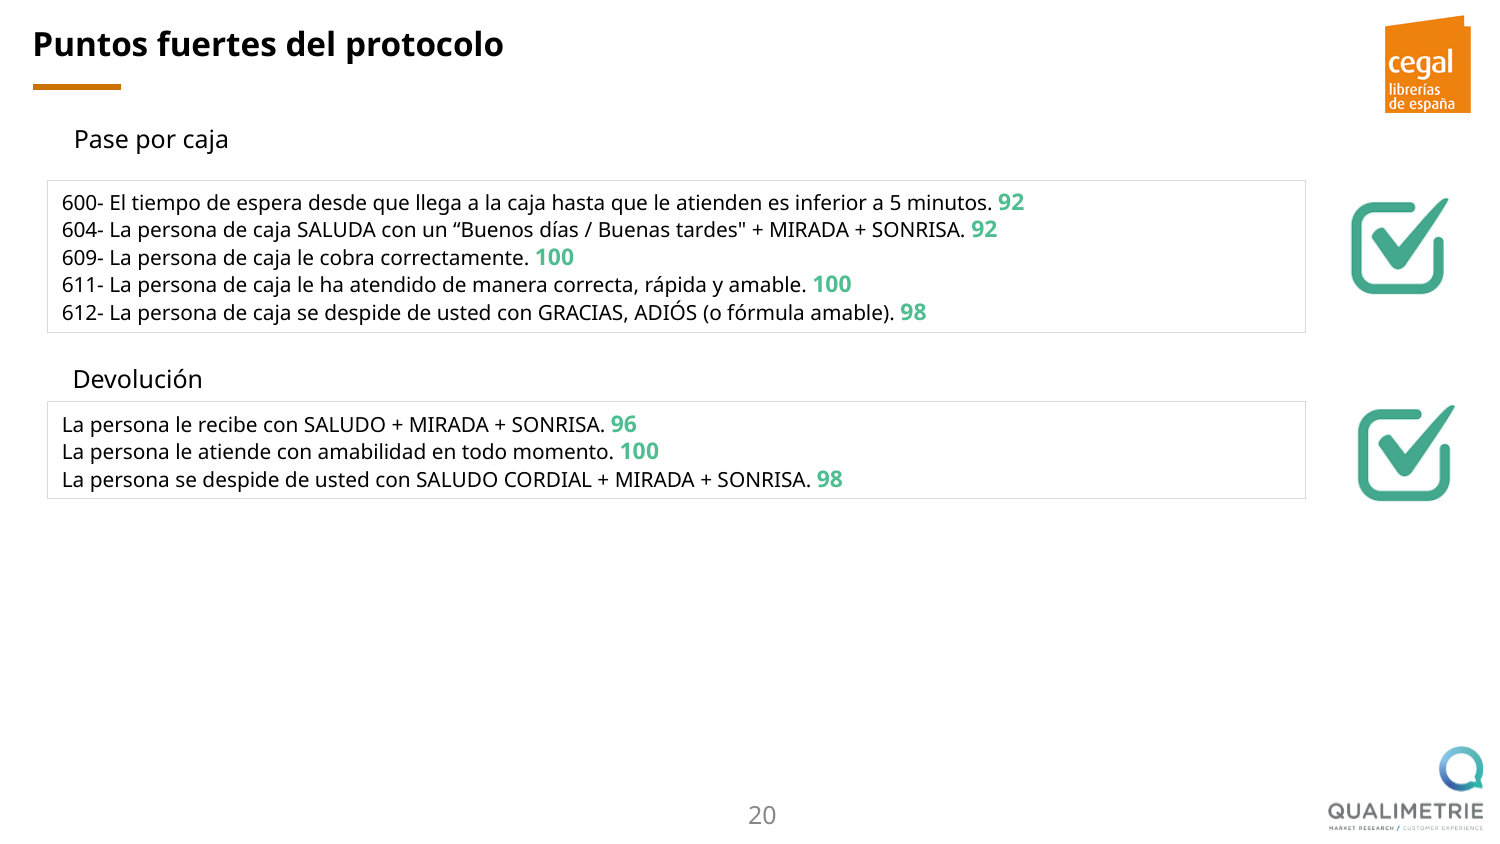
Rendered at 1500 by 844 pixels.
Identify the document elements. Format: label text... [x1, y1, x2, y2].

text_box 600- El tiempo de espera desde que llega a la caja hasta que le atienden es inferior a 5 minutos. 92 604- La persona de caja SALUDA con un “Buenos días / Buenas tardes" + MIRADA + SONRISA. 92 609- La persona de caja le cobra correctamente. 100 611- La persona de caja le ha atendido de manera correcta, rápida y amable. 100 612- La persona de caja se despide de usted con GRACIAS, ADIÓS (o fórmula amable). 98 [47, 180, 1306, 333]
picture [1337, 180, 1456, 308]
text_box Pase por caja [58, 116, 245, 162]
text_box Devolución [57, 356, 219, 402]
picture [1385, 13, 1471, 20]
picture [1328, 746, 1483, 831]
picture [1343, 387, 1462, 515]
list Puntos fuertes del protocolo [17, 20, 1483, 92]
picture [1385, 92, 1471, 113]
text_box La persona le recibe con SALUDO + MIRADA + SONRISA. 96 La persona le atiende con amabilidad en todo momento. 100 La persona se despide de usted con SALUDO CORDIAL + MIRADA + SONRISA. 98 [47, 401, 1306, 499]
slide_number 20 [655, 793, 791, 839]
